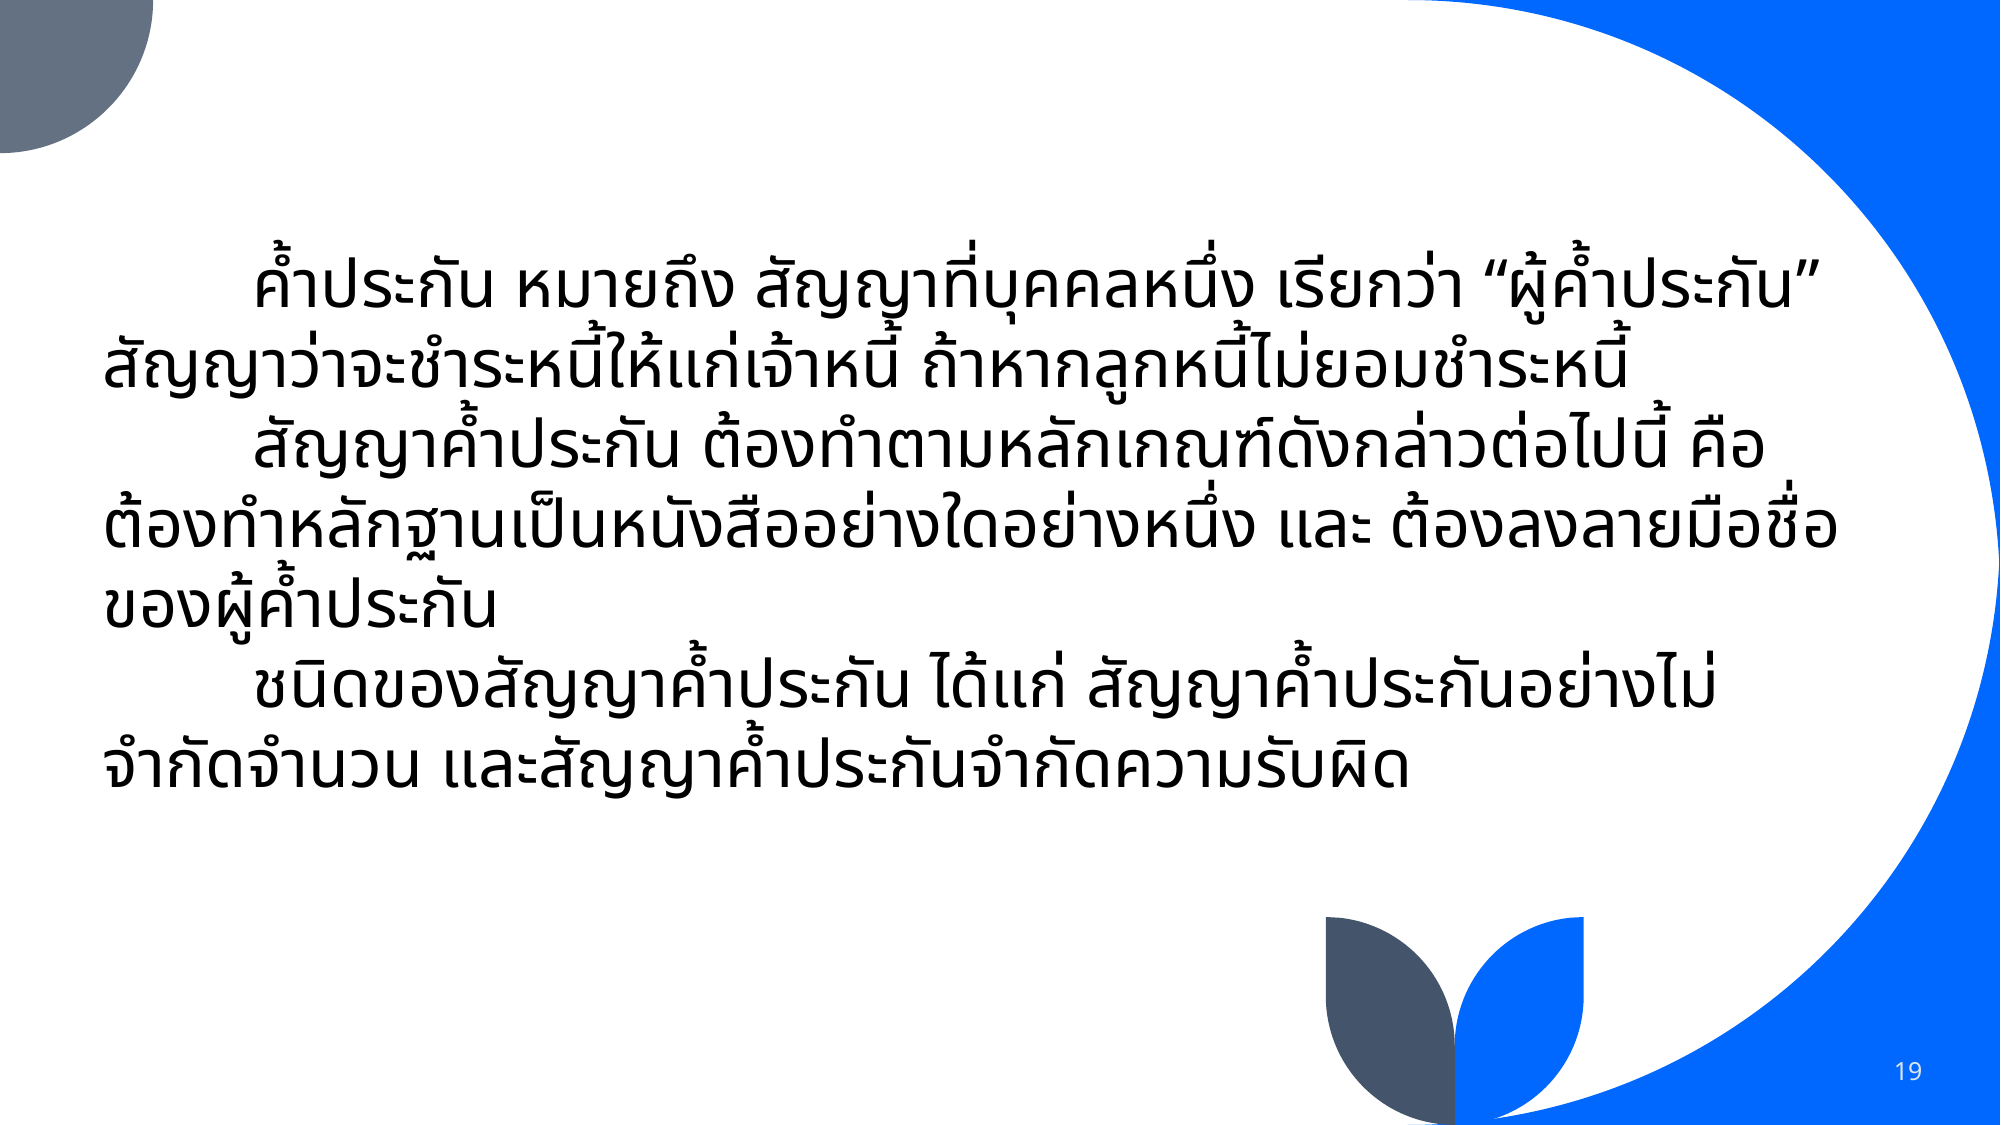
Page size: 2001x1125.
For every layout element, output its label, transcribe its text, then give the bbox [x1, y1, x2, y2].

slide_number 19 [1665, 1042, 1938, 1103]
text_box ค้ำประกัน หมายถึง สัญญาที่บุคคลหนึ่ง เรียกว่า “ผู้คํ้าประกัน” สัญญาว่าจะชำระหนี้ให้แก่เจ้าหนี้ ถ้าหากลูกหนี้ไม่ยอมชำระหนี้ สัญญาค้ำประกัน ต้องทำตามหลักเกณฑ์ดังกล่าวต่อไปนี้ คือ ต้องทำหลักฐานเป็นหนังสืออย่างใดอย่างหนึ่ง และ ต้องลงลายมือชื่อของผู้คํ้าประกัน ชนิดของสัญญาค้ำประกัน ได้แก่ สัญญาคํ้าประกันอย่างไม่จำกัดจำนวน และสัญญาคํ้าประกันจำกัดความรับผิด [88, 233, 1875, 808]
